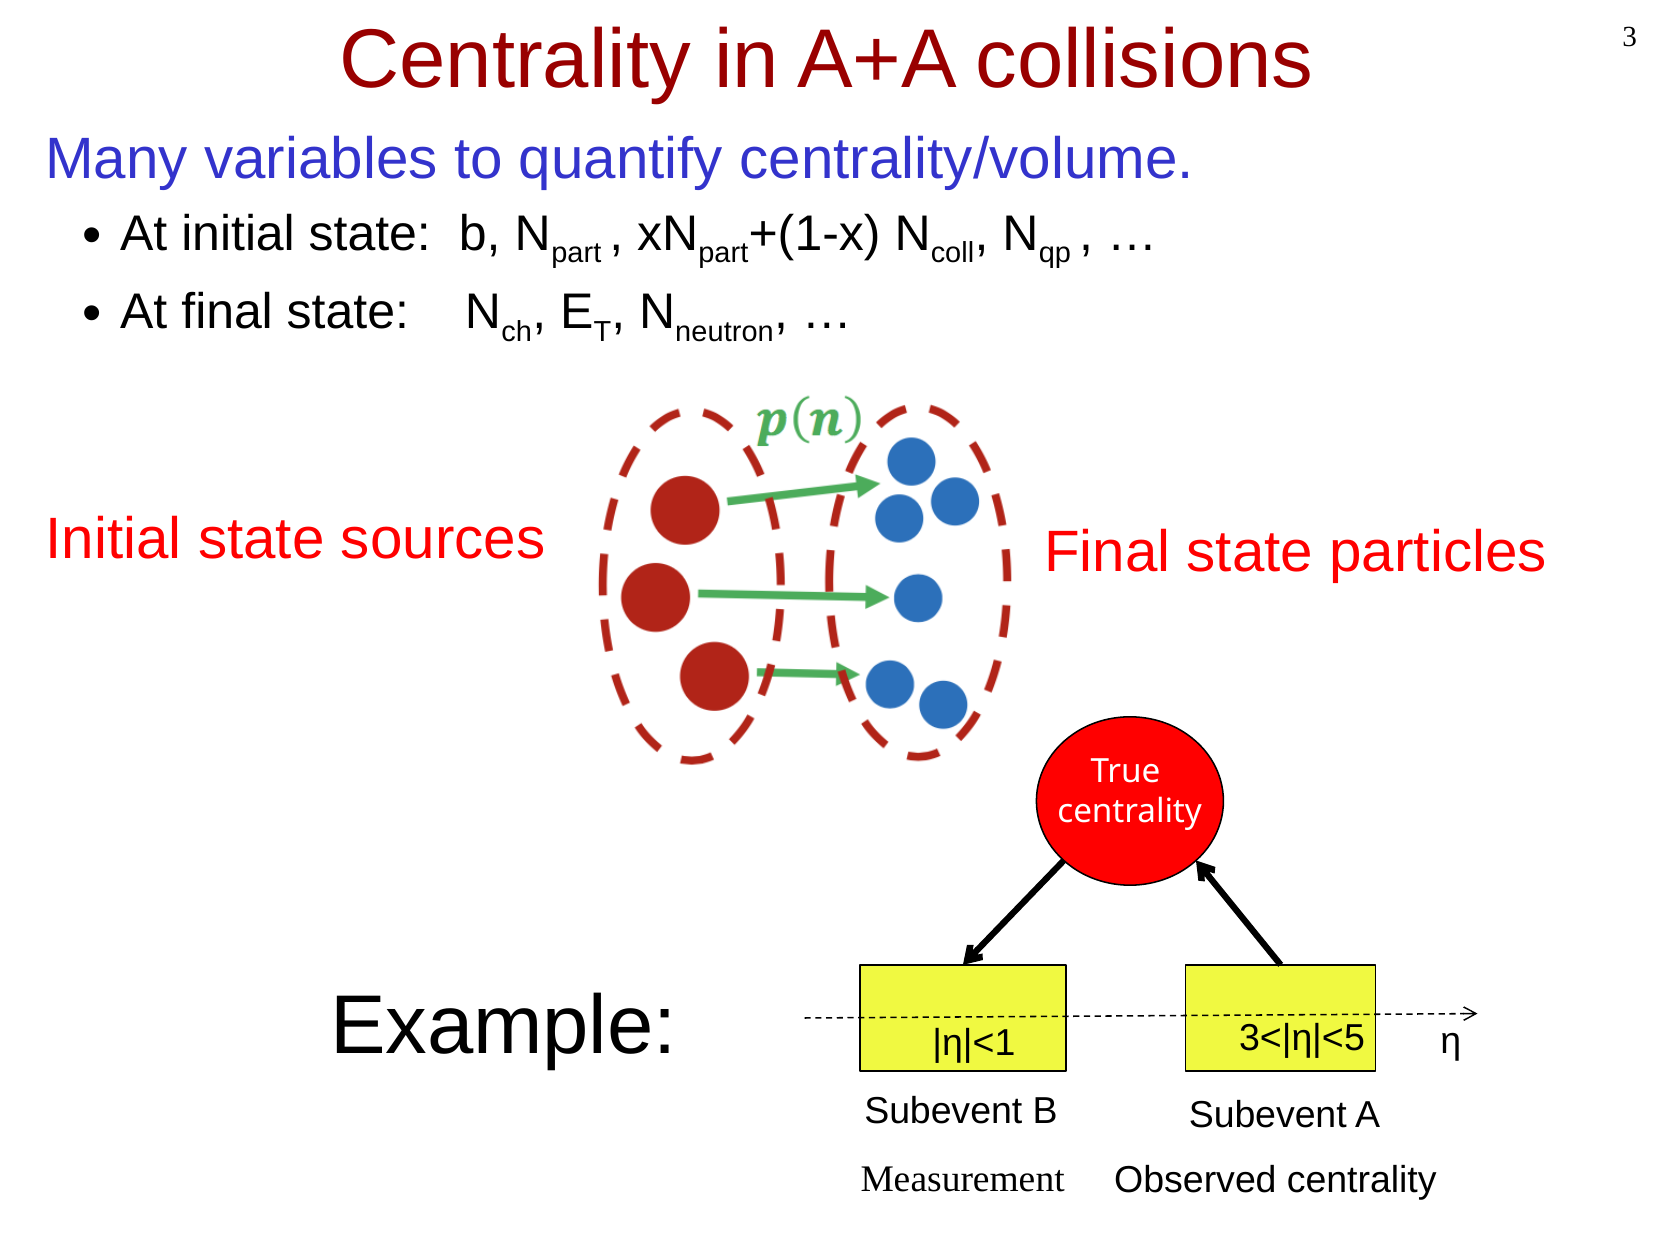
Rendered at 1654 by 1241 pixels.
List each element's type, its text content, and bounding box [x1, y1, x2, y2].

slide_number 3 [1490, 0, 1654, 61]
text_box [312, 716, 1478, 1209]
list Many variables to quantify centrality/volume. At initial state: b, Npart , xNpart+(1-x) Ncoll, Nqp , … At final state: Nch, ET, Nneutron, … [28, 112, 1564, 378]
title Centrality in A+A collisions [0, 0, 1654, 113]
text_box Initial state sources [30, 492, 561, 578]
picture [585, 386, 1036, 716]
text_box Final state particles [1040, 506, 1579, 591]
